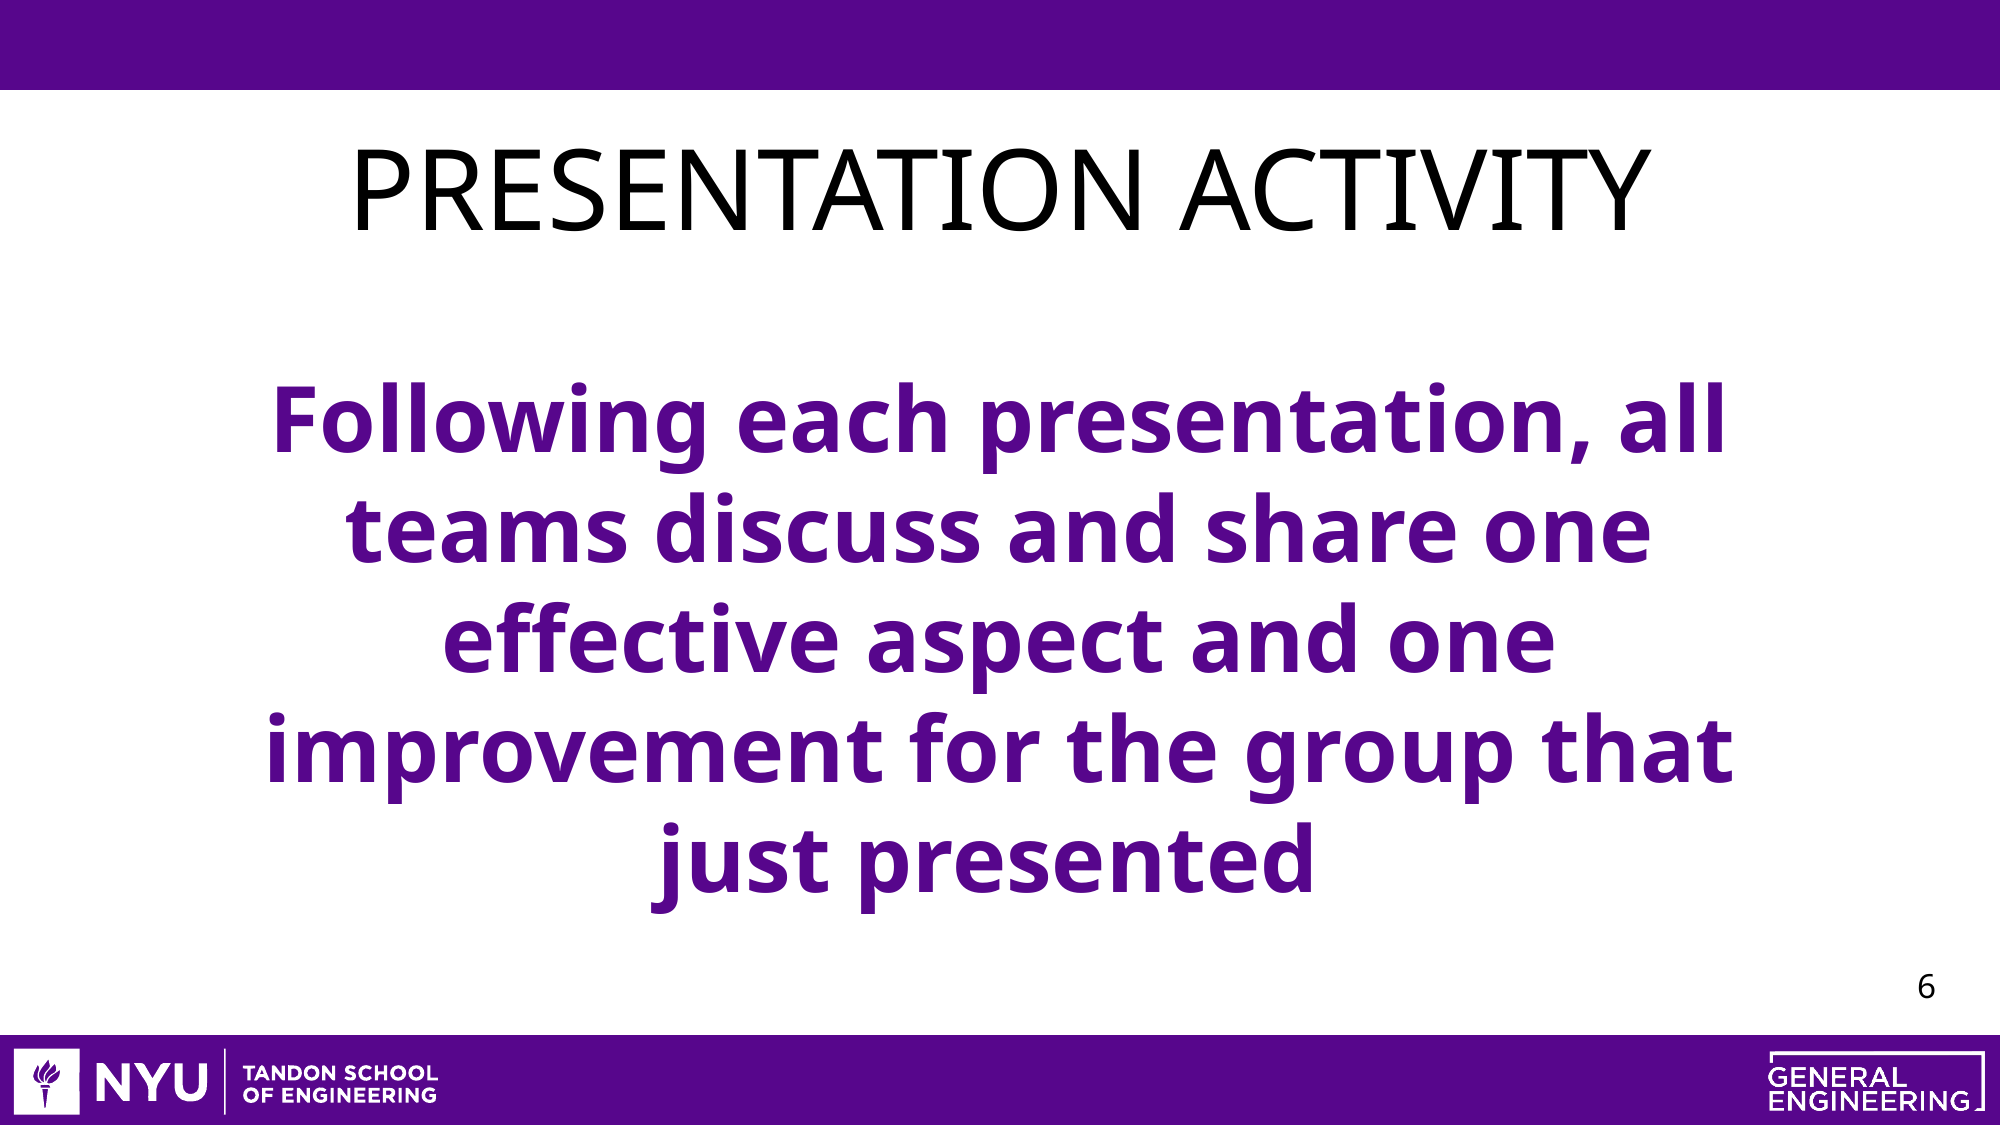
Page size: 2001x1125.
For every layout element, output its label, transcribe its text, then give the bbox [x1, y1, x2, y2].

picture [1768, 1051, 1985, 1111]
text_box [0, 0, 2000, 91]
text_box 6 [1802, 958, 1951, 1013]
picture [13, 1048, 438, 1115]
text_box [0, 1034, 2000, 1125]
text_box Following each presentation, all teams discuss and share one effective aspect and one improvement for the group that just presented [151, 353, 1848, 919]
text_box PRESENTATION ACTIVITY [26, 103, 1974, 262]
